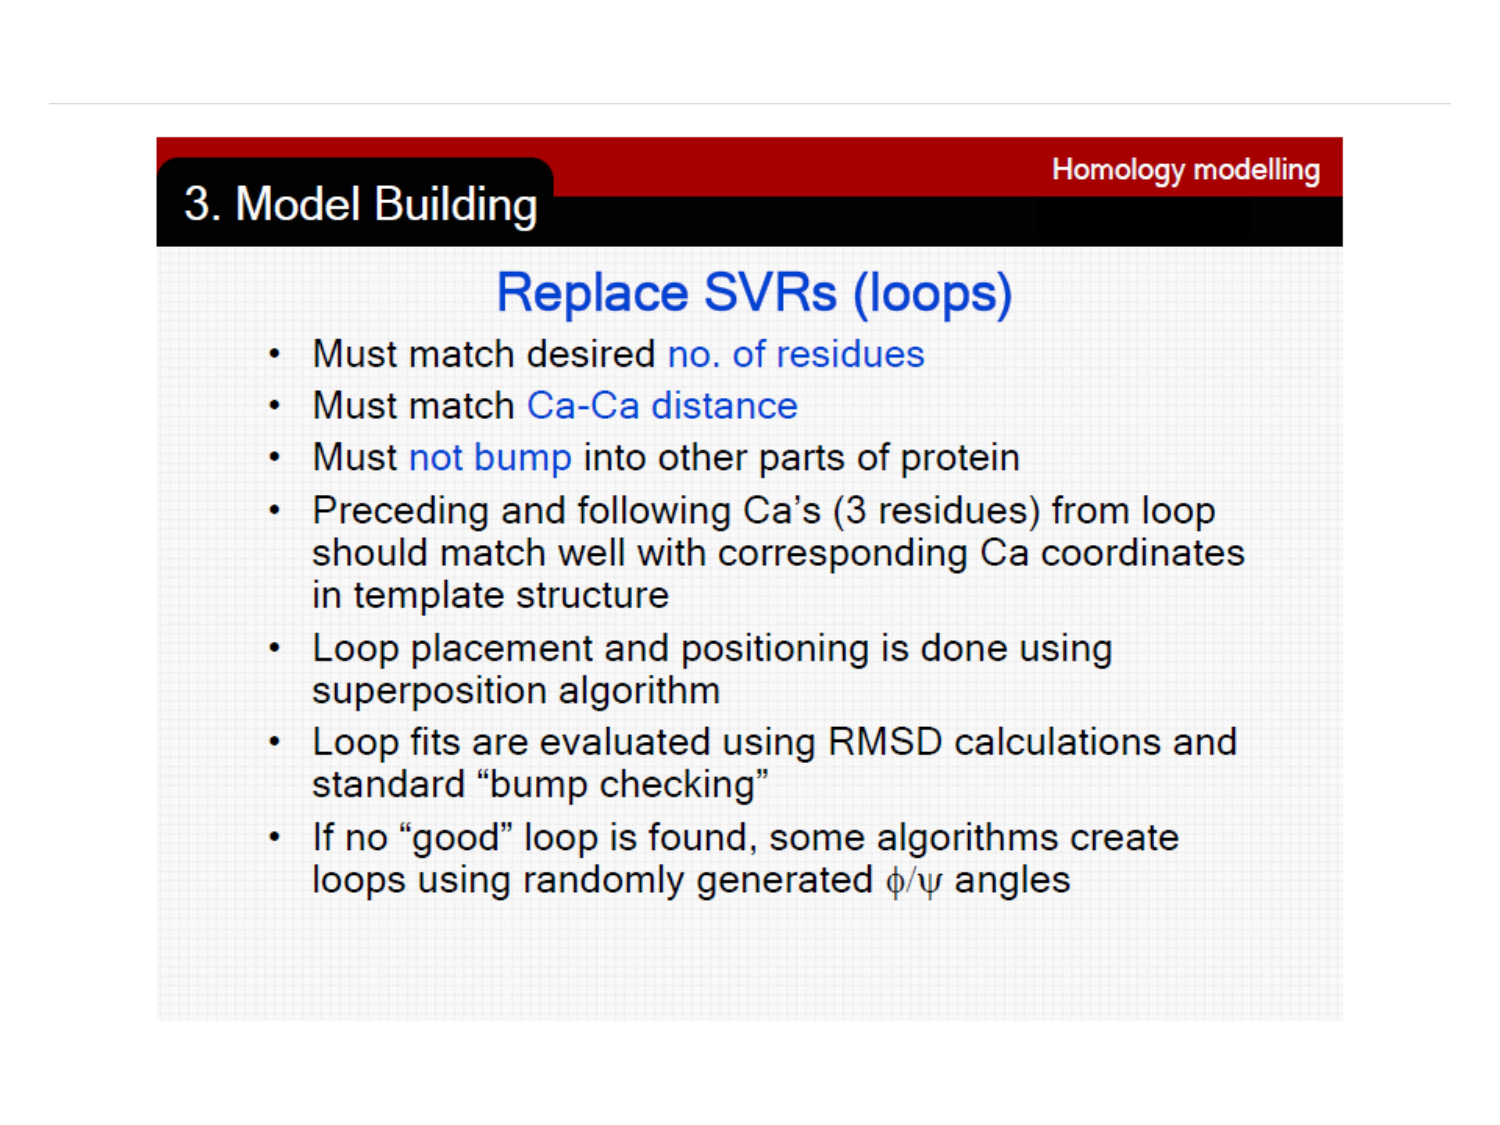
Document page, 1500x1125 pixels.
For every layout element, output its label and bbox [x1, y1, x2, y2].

picture [48, 103, 1451, 1022]
